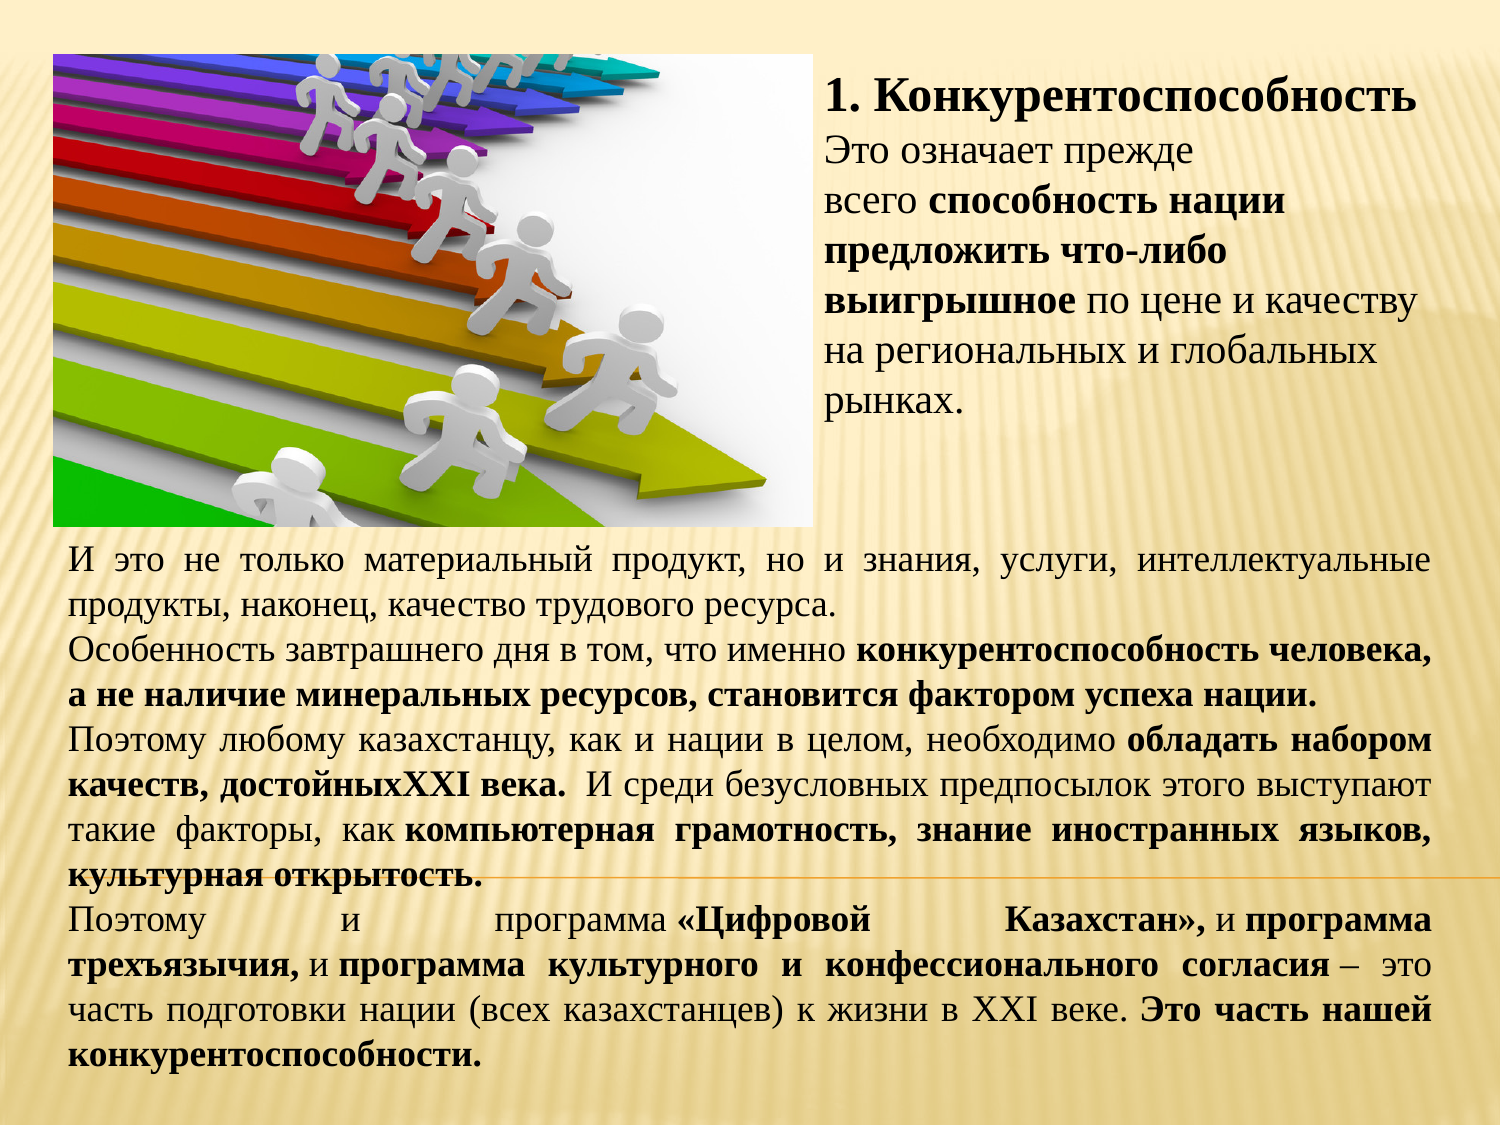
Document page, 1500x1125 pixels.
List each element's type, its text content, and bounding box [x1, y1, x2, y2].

picture [52, 54, 813, 528]
text_box 1. Конкурентоспособность Это означает прежде всего способность нации предложить что-либо выигрышное по цене и качеству на региональных и глобальных рынках. [813, 54, 1459, 430]
text_box И это не только материальный продукт, но и знания, услуги, интеллектуальные продукты, наконец, качество трудового ресурса. Особенность завтрашнего дня в том, что именно конкурентоспособность человека, а не наличие минеральных ресурсов, становится фактором успеха нации. Поэтому любому казахстанцу, как и нации в целом, необходимо обладать набором качеств, достойныхXXI века. И среди безусловных предпосылок этого выступают такие факторы, как компьютерная грамотность, знание иностранных языков, культурная открытость. Поэтому и программа «Цифровой Казахстан», и программа трехъязычия, и программа культурного и конфессионального согласия – это часть подготовки нации (всех казахстанцев) к жизни в XXI веке. Это часть нашей конкурентоспособности. [53, 527, 1447, 1082]
